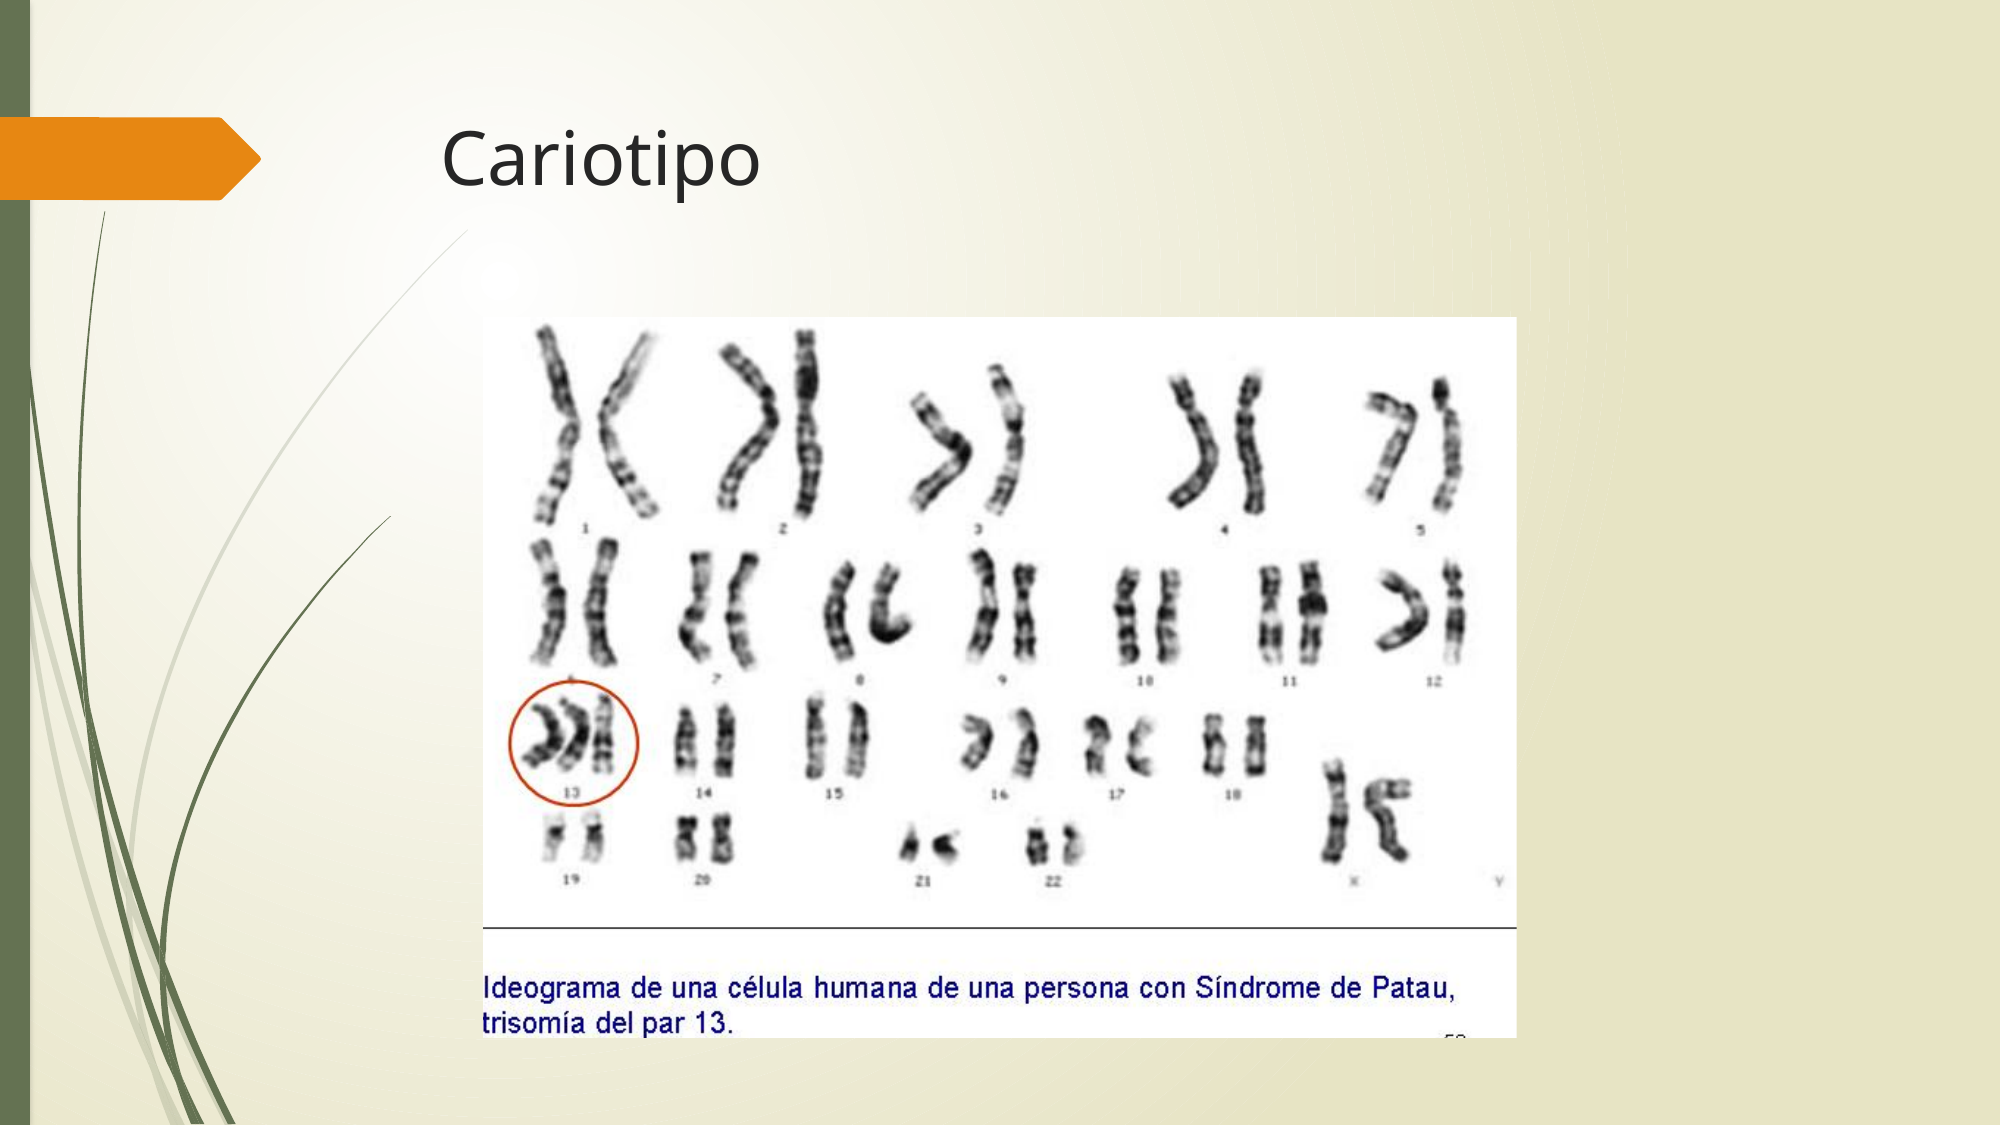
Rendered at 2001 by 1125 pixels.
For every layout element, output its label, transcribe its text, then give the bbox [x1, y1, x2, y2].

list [482, 317, 1517, 1038]
title Cariotipo [425, 102, 1888, 313]
